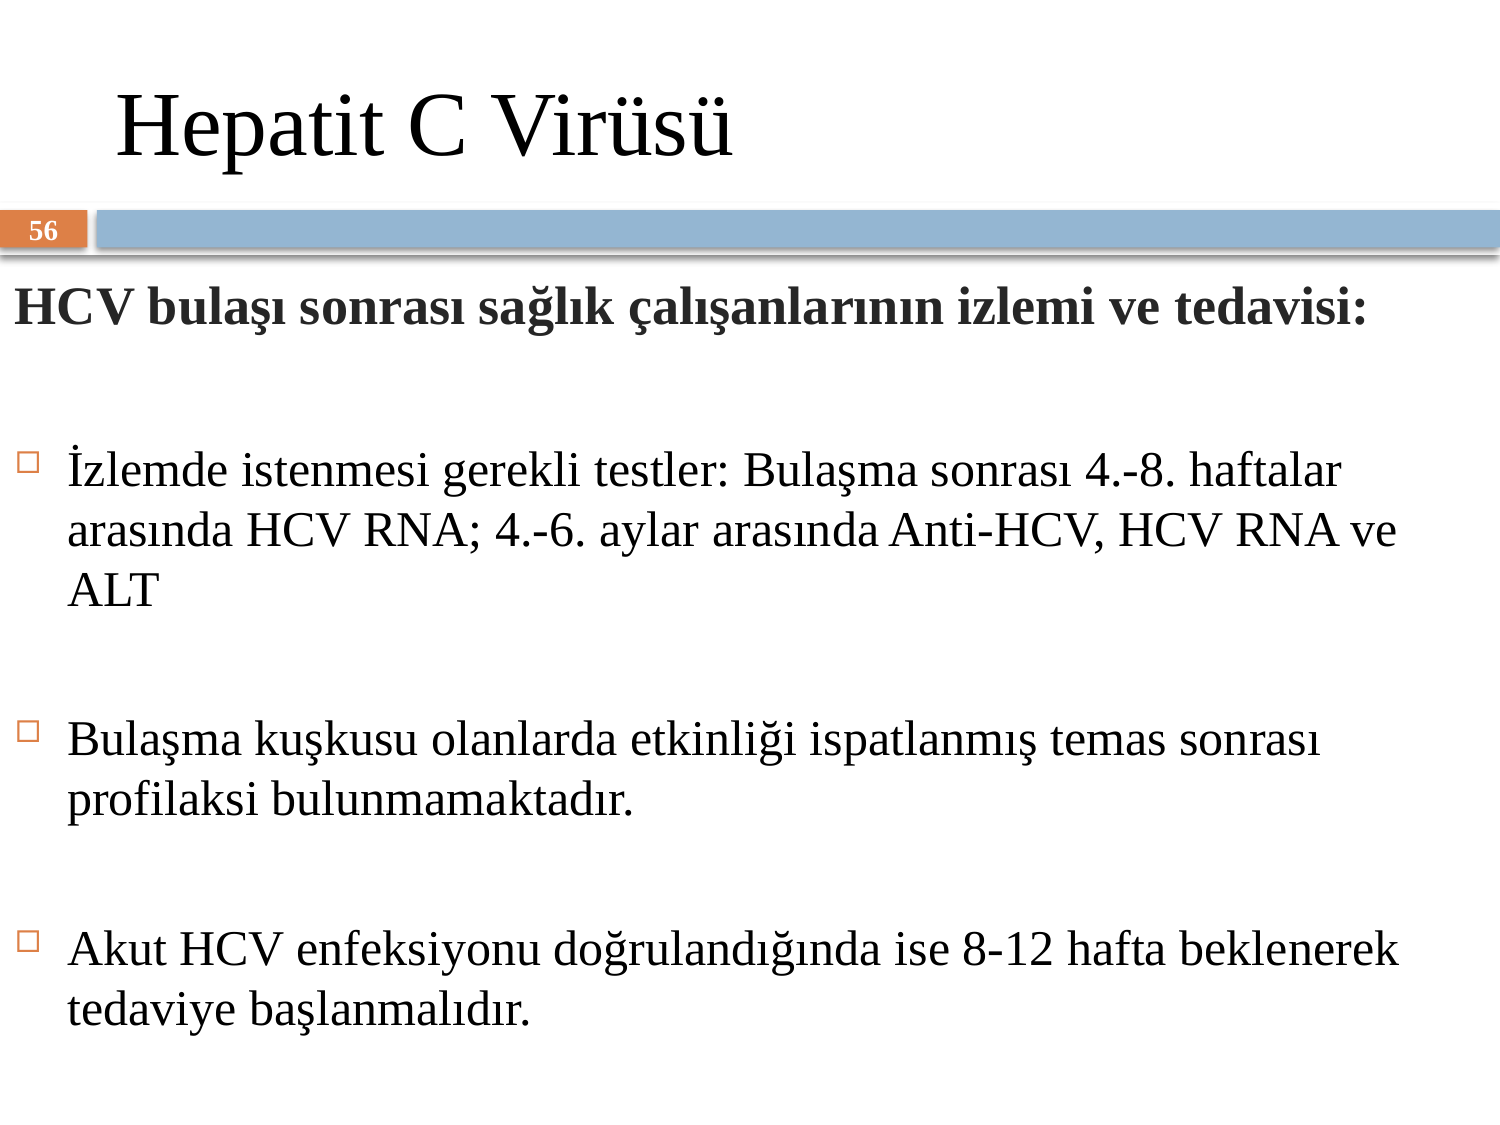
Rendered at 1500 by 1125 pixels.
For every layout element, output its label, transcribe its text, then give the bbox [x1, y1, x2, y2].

list HCV bulaşı sonrası sağlık çalışanlarının izlemi ve tedavisi: İzlemde istenmesi gerekli testler: Bulaşma sonrası 4.-8. haftalar arasında HCV RNA; 4.-6. aylar arasında Anti-HCV, HCV RNA ve ALT Bulaşma kuşkusu olanlarda etkinliği ispatlanmış temas sonrası profilaksi bulunmamaktadır. Akut HCV enfeksiyonu doğrulandığında ise 8-12 hafta beklenerek tedaviye başlanmalıdır. [0, 262, 1500, 1125]
slide_number 56 [0, 208, 88, 249]
title Hepatit C Virüsü [100, 37, 1438, 200]
